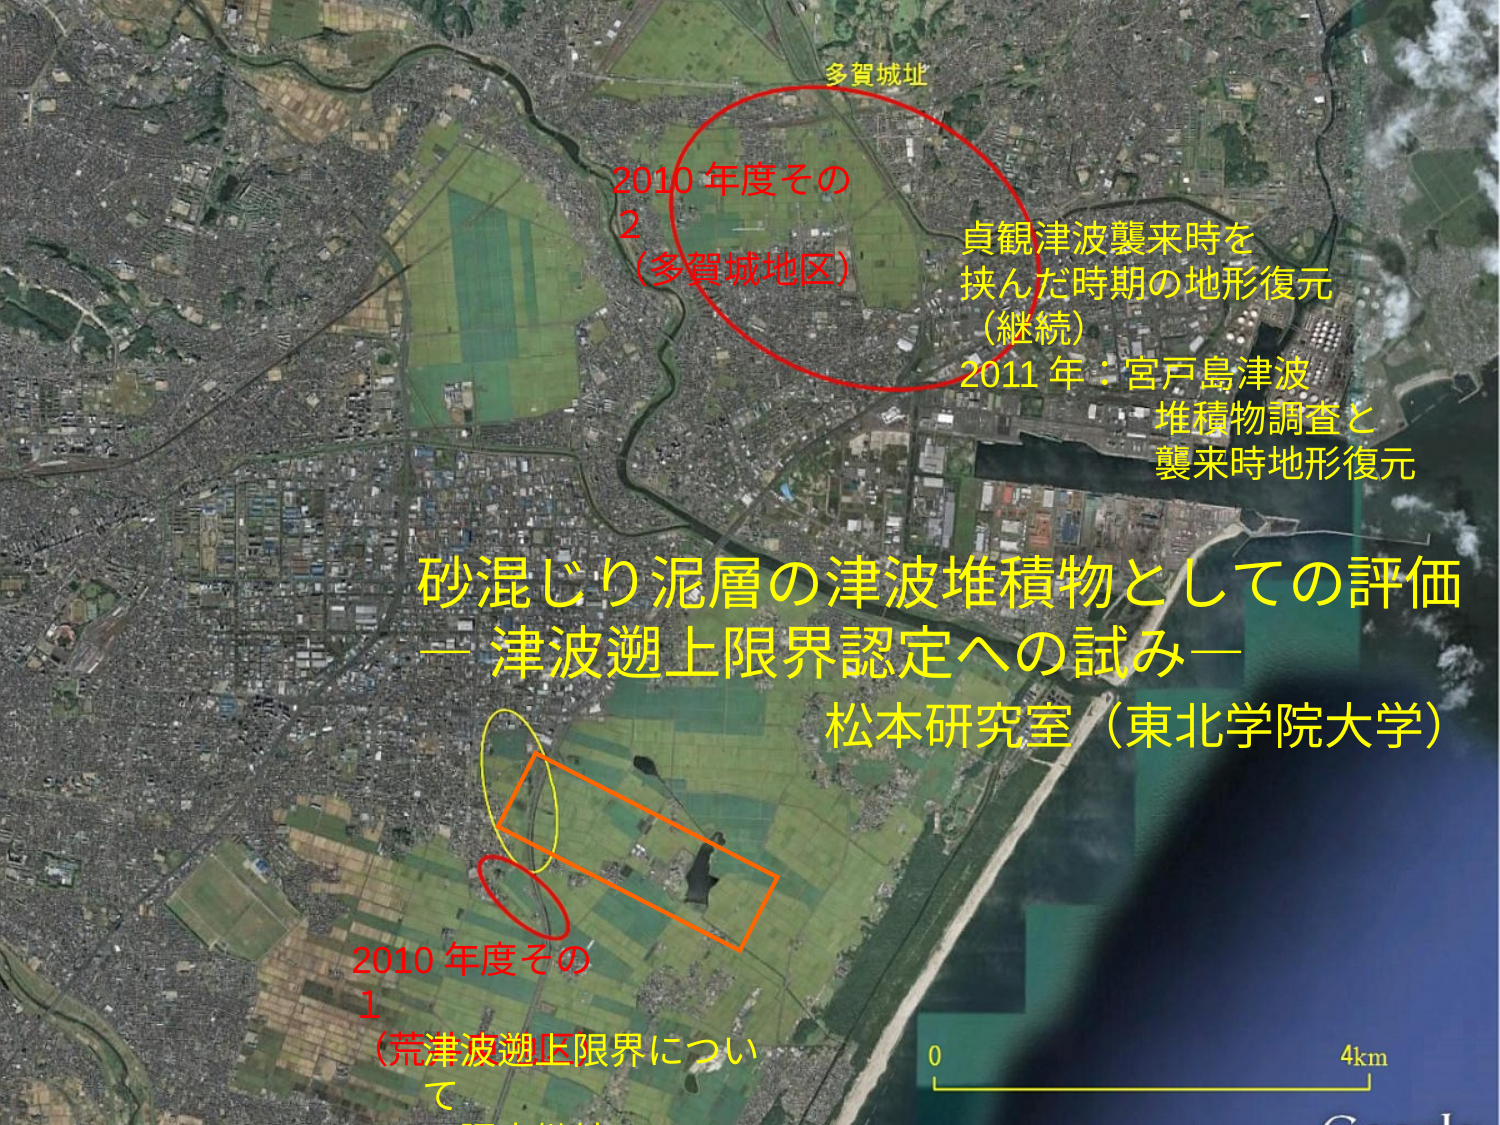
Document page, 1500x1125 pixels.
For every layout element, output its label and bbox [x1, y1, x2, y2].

text_box [407, 207, 1403, 1125]
picture [0, 0, 1500, 1125]
